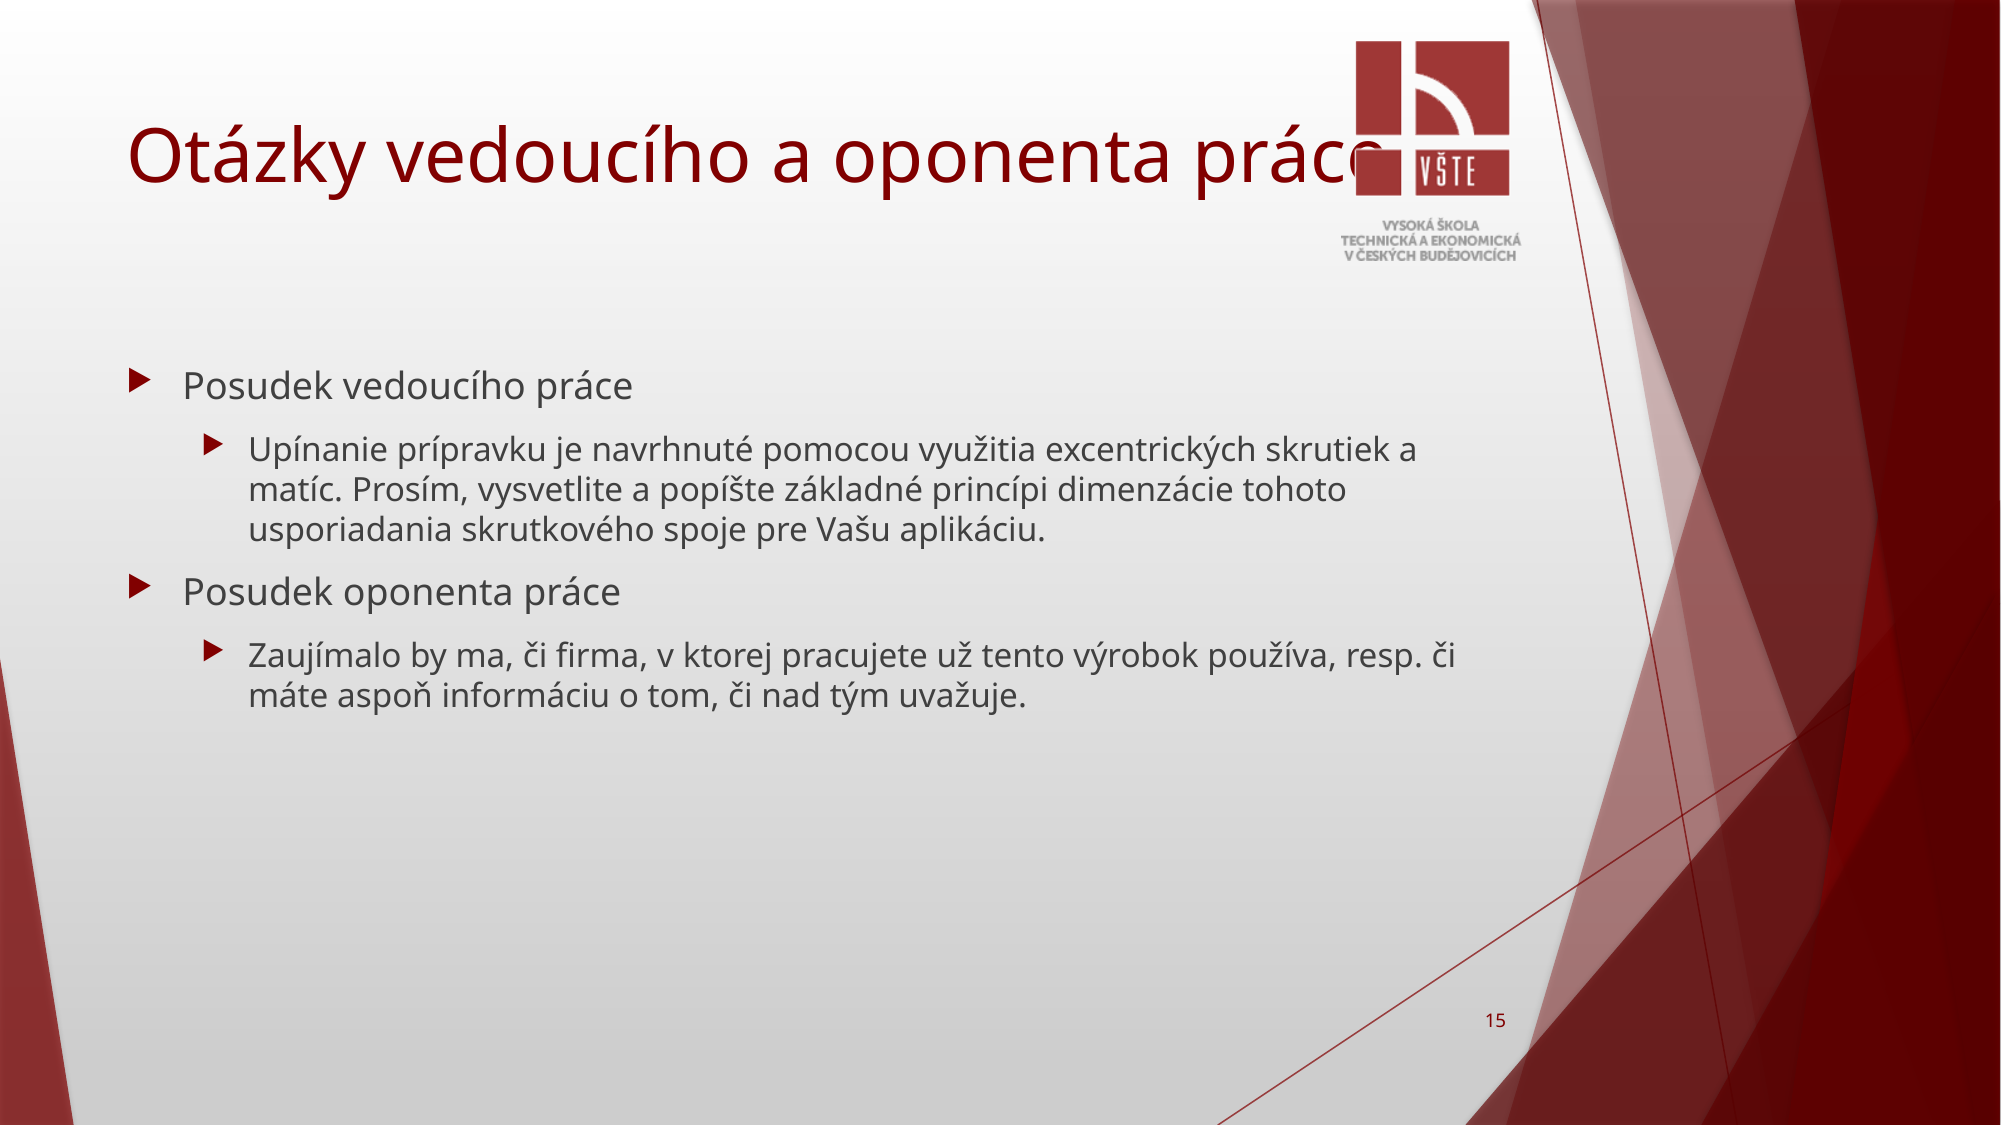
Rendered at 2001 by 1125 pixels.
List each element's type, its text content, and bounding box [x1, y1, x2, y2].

slide_number 15 [1409, 991, 1522, 1051]
list Posudek vedoucího práce Upínanie prípravku je navrhnuté pomocou využitia excentrických skrutiek a matíc. Prosím, vysvetlite a popíšte základné princípi dimenzácie tohoto usporiadania skrutkového spoje pre Vašu aplikáciu. Posudek oponenta práce Zaujímalo by ma, či firma, v ktorej pracujete už tento výrobok používa, resp. či máte aspoň informáciu o tom, či nad tým uvažuje. [111, 354, 1522, 992]
picture [1340, 39, 1522, 261]
title Otázky vedoucího a oponenta práce [111, 99, 1522, 317]
